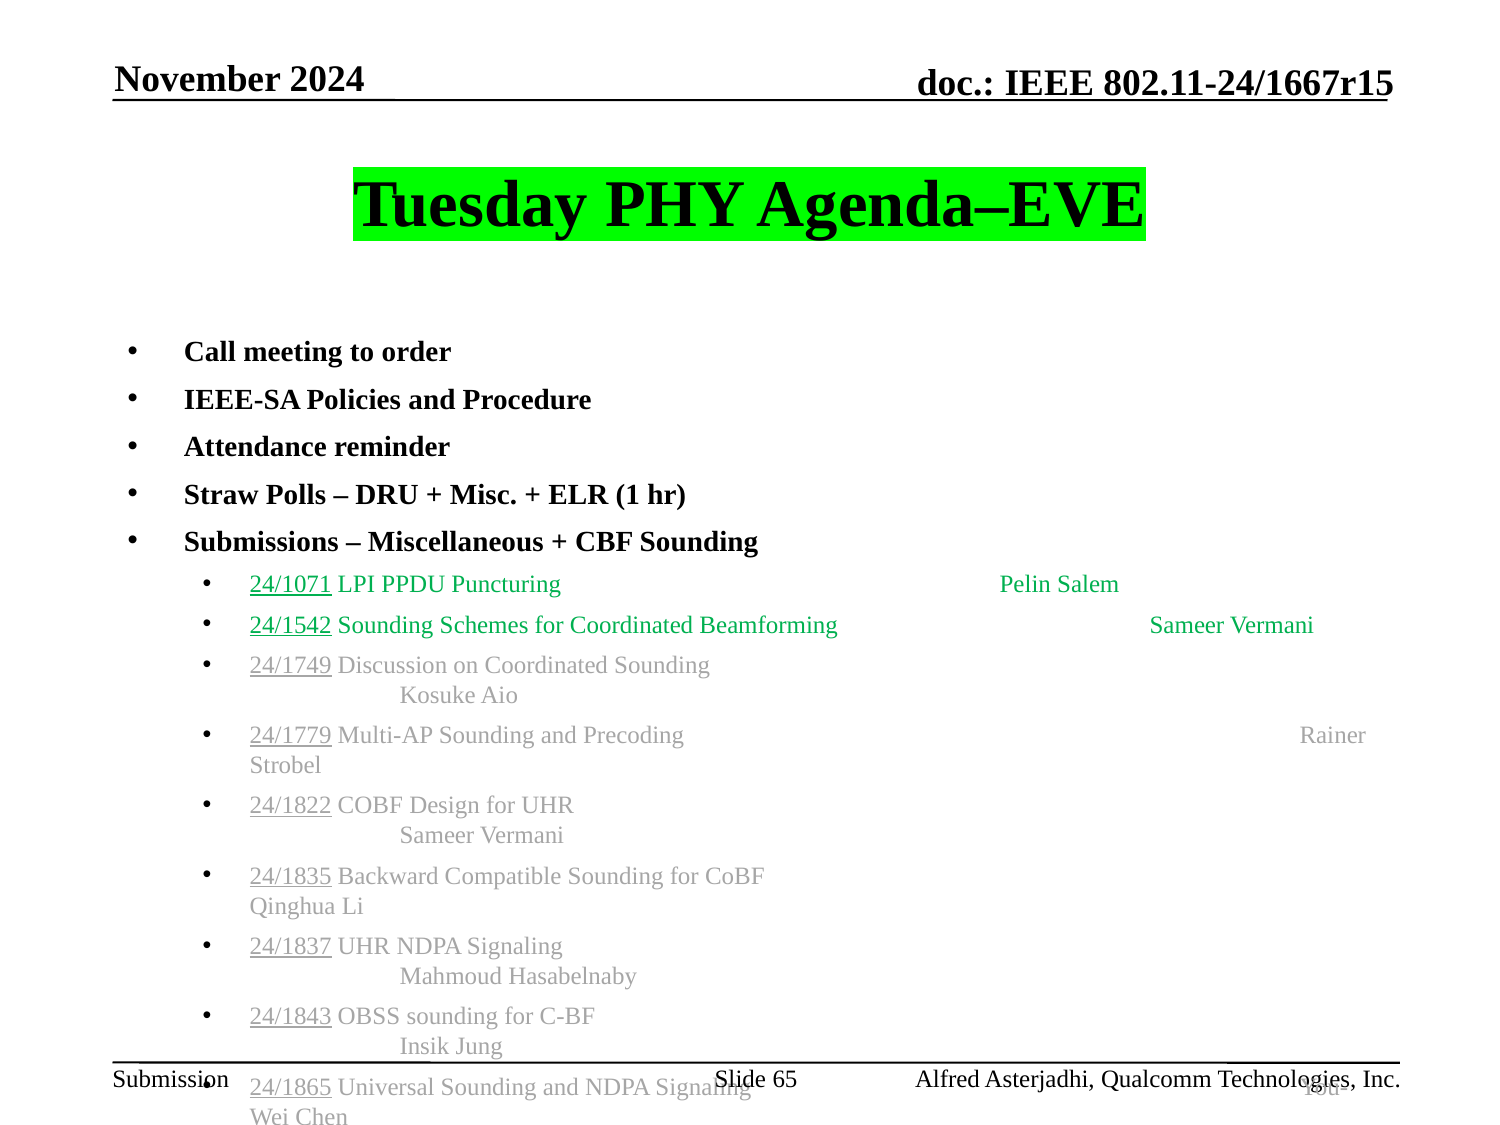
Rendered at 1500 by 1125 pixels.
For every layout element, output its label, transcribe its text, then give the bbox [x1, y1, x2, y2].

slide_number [114, 54, 423, 100]
title Tuesday PHY Agenda–EVE [112, 112, 1388, 288]
footer Alfred Asterjadhi, Qualcomm Technologies, Inc. [878, 1061, 1402, 1093]
slide_number Slide 65 [712, 1061, 800, 1123]
list Call meeting to order IEEE-SA Policies and Procedure Attendance reminder Straw Polls – DRU + Misc. + ELR (1 hr) Submissions – Miscellaneous + CBF Sounding 24/1071 LPI PPDU Puncturing Pelin Salem 24/1542 Sounding Schemes for Coordinated Beamforming Sameer Vermani 24/1749 Discussion on Coordinated Sounding Kosuke Aio 24/1779 Multi-AP Sounding and Precoding Rainer Strobel 24/1822 COBF Design for UHR Sameer Vermani 24/1835 Backward Compatible Sounding for CoBF Qinghua Li 24/1837 UHR NDPA Signaling Mahmoud Hasabelnaby 24/1843 OBSS sounding for C-BF Insik Jung 24/1865 Universal Sounding and NDPA Signaling You-Wei Chen AoB: Recess [112, 324, 1388, 1063]
